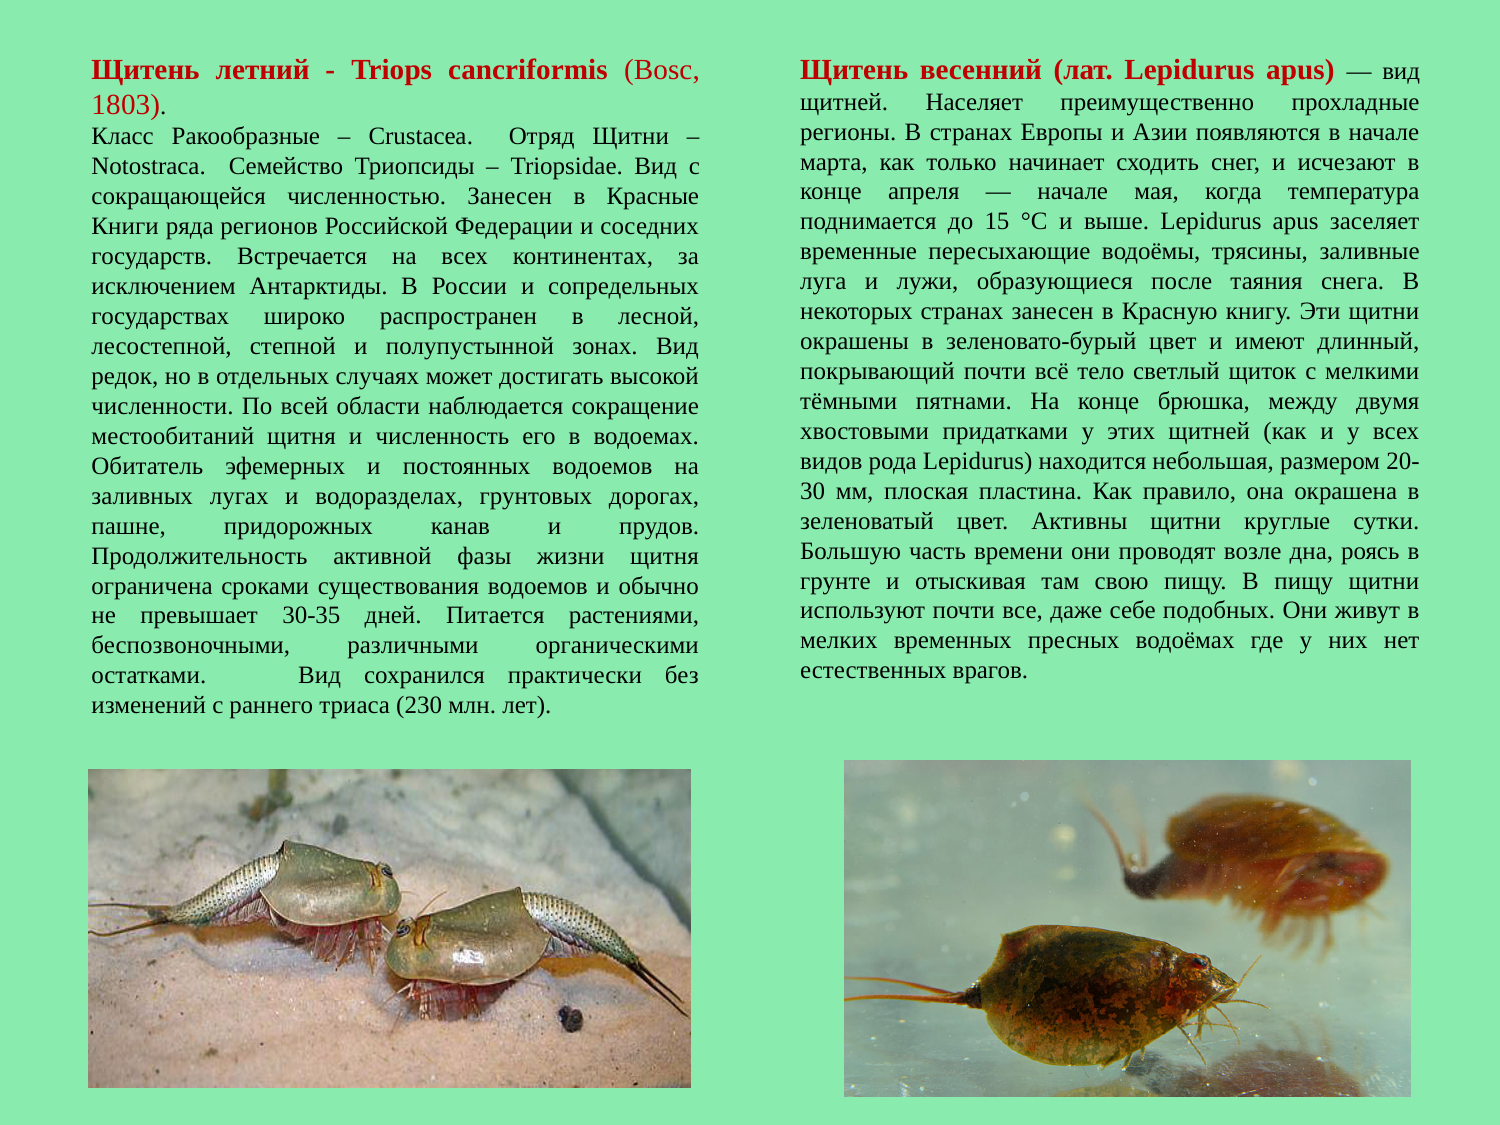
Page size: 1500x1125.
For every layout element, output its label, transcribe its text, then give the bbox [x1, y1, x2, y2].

text_box Щитень весенний (лат. Lepidurus apus) — вид щитней. Населяет преимущественно прохладные регионы. В странах Европы и Азии появляются в начале марта, как только начинает сходить снег, и исчезают в конце апреля — начале мая, когда температура поднимается до 15 °C и выше. Lepidurus apus заселяет временные пересыхающие водоёмы, трясины, заливные луга и лужи, образующиеся после таяния снега. В некоторых странах занесен в Красную книгу. Эти щитни окрашены в зеленовато-бурый цвет и имеют длинный, покрывающий почти всё тело светлый щиток с мелкими тёмными пятнами. На конце брюшка, между двумя хвостовыми придатками у этих щитней (как и у всех видов рода Lepidurus) находится небольшая, размером 20-30 мм, плоская пластина. Как правило, она окрашена в зеленоватый цвет. Активны щитни круглые сутки. Большую часть времени они проводят возле дна, роясь в грунте и отыскивая там свою пищу. В пищу щитни используют почти все, даже себе подобных. Они живут в мелких временных пресных водоёмах где у них нет естественных врагов. [785, 42, 1435, 692]
picture [88, 769, 692, 1089]
picture [844, 760, 1412, 1097]
text_box Щитень летний - Triops cancriformis (Bosc, 1803). Класс Ракообразные – Crustacea. Отряд Щитни – Notostraca. Семейство Триопсиды – Triopsidae. Вид с сокращающейся численностью. Занесен в Красные Книги ряда регионов Российской Федерации и соседних государств. Встречается на всех континентах, за исключением Антарктиды. В России и сопредельных государствах широко распространен в лесной, лесостепной, степной и полупустынной зонах. Вид редок, но в отдельных случаях может достигать высокой численности. По всей области наблюдается сокращение местообитаний щитня и численность его в водоемах. Обитатель эфемерных и постоянных водоемов на заливных лугах и водоразделах, грунтовых дорогах, пашне, придорожных канав и прудов. Продолжительность активной фазы жизни щитня ограничена сроками существования водоемов и обычно не превышает 30-35 дней. Питается растениями, беспозвоночными, различными органическими остатками. Вид сохранился практически без изменений с раннего триаса (230 млн. лет). [76, 42, 715, 727]
